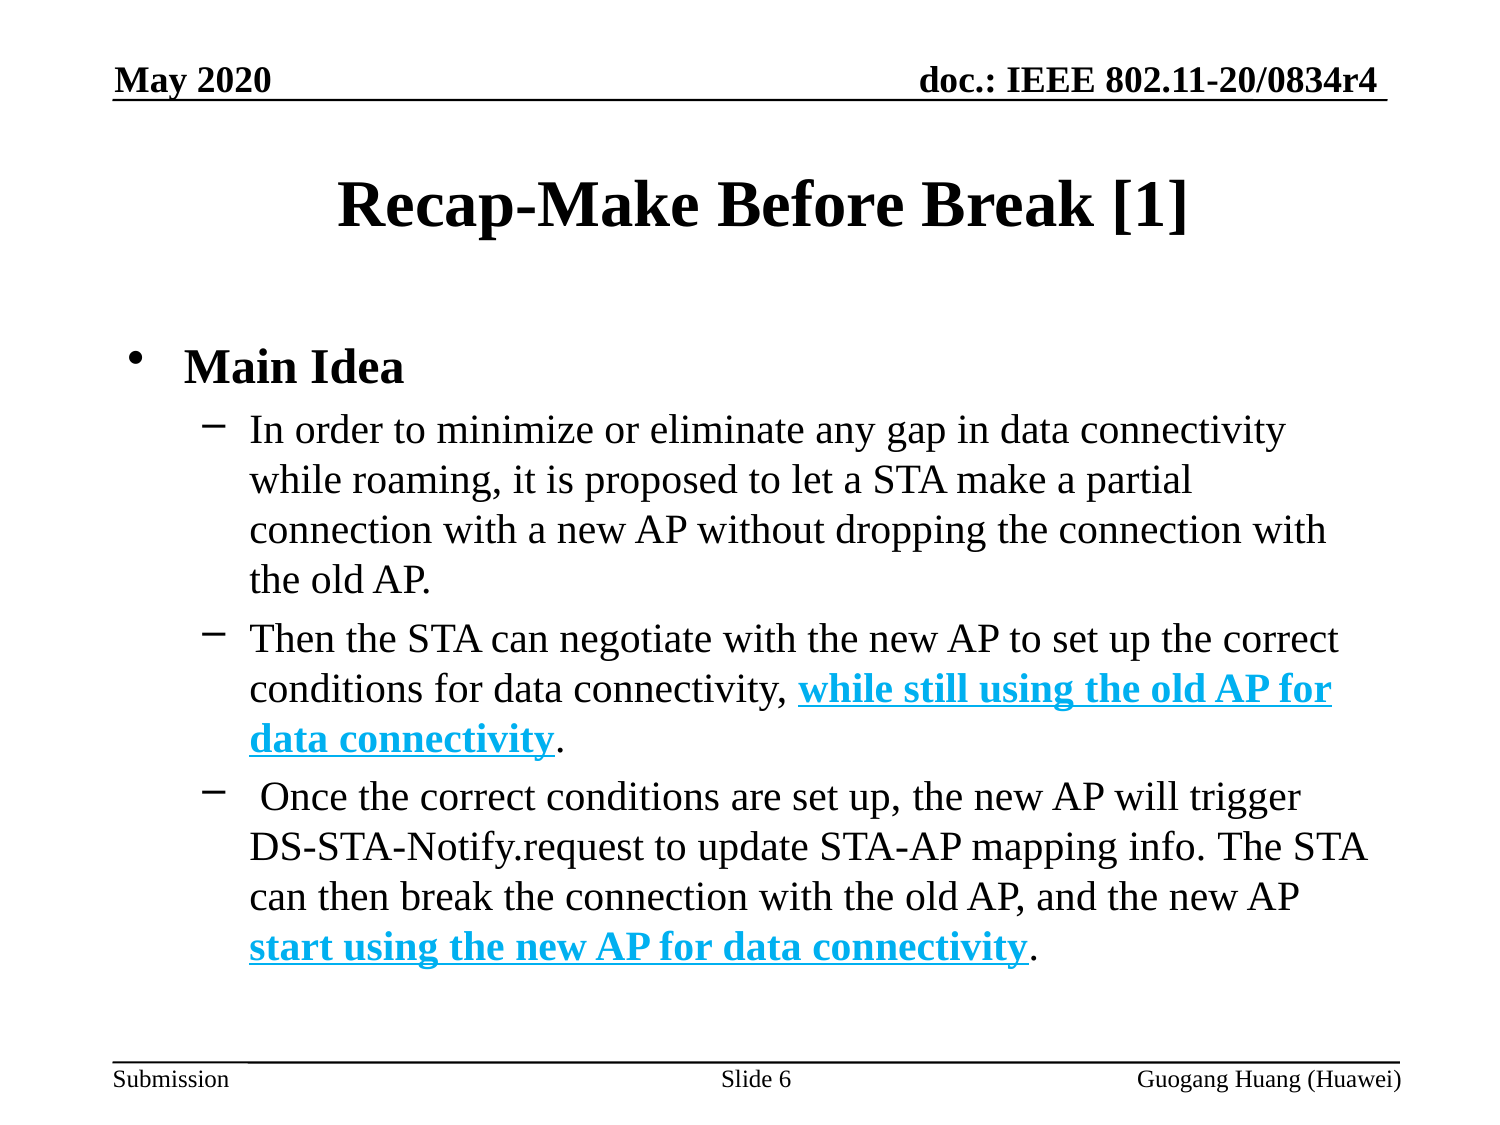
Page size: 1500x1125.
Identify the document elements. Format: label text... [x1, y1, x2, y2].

text_box Recap-Make Before Break [1] [126, 112, 1402, 288]
slide_number Slide 6 [712, 1061, 800, 1093]
list Main Idea In order to minimize or eliminate any gap in data connectivity while roaming, it is proposed to let a STA make a partial connection with a new AP without dropping the connection with the old AP. Then the STA can negotiate with the new AP to set up the correct conditions for data connectivity, while still using the old AP for data connectivity. Once the correct conditions are set up, the new AP will trigger DS-STA-Notify.request to update STA-AP mapping info. The STA can then break the connection with the old AP, and the new AP start using the new AP for data connectivity. [112, 326, 1388, 1002]
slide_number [114, 54, 274, 101]
footer Guogang Huang (Huawei) [1133, 1061, 1402, 1093]
